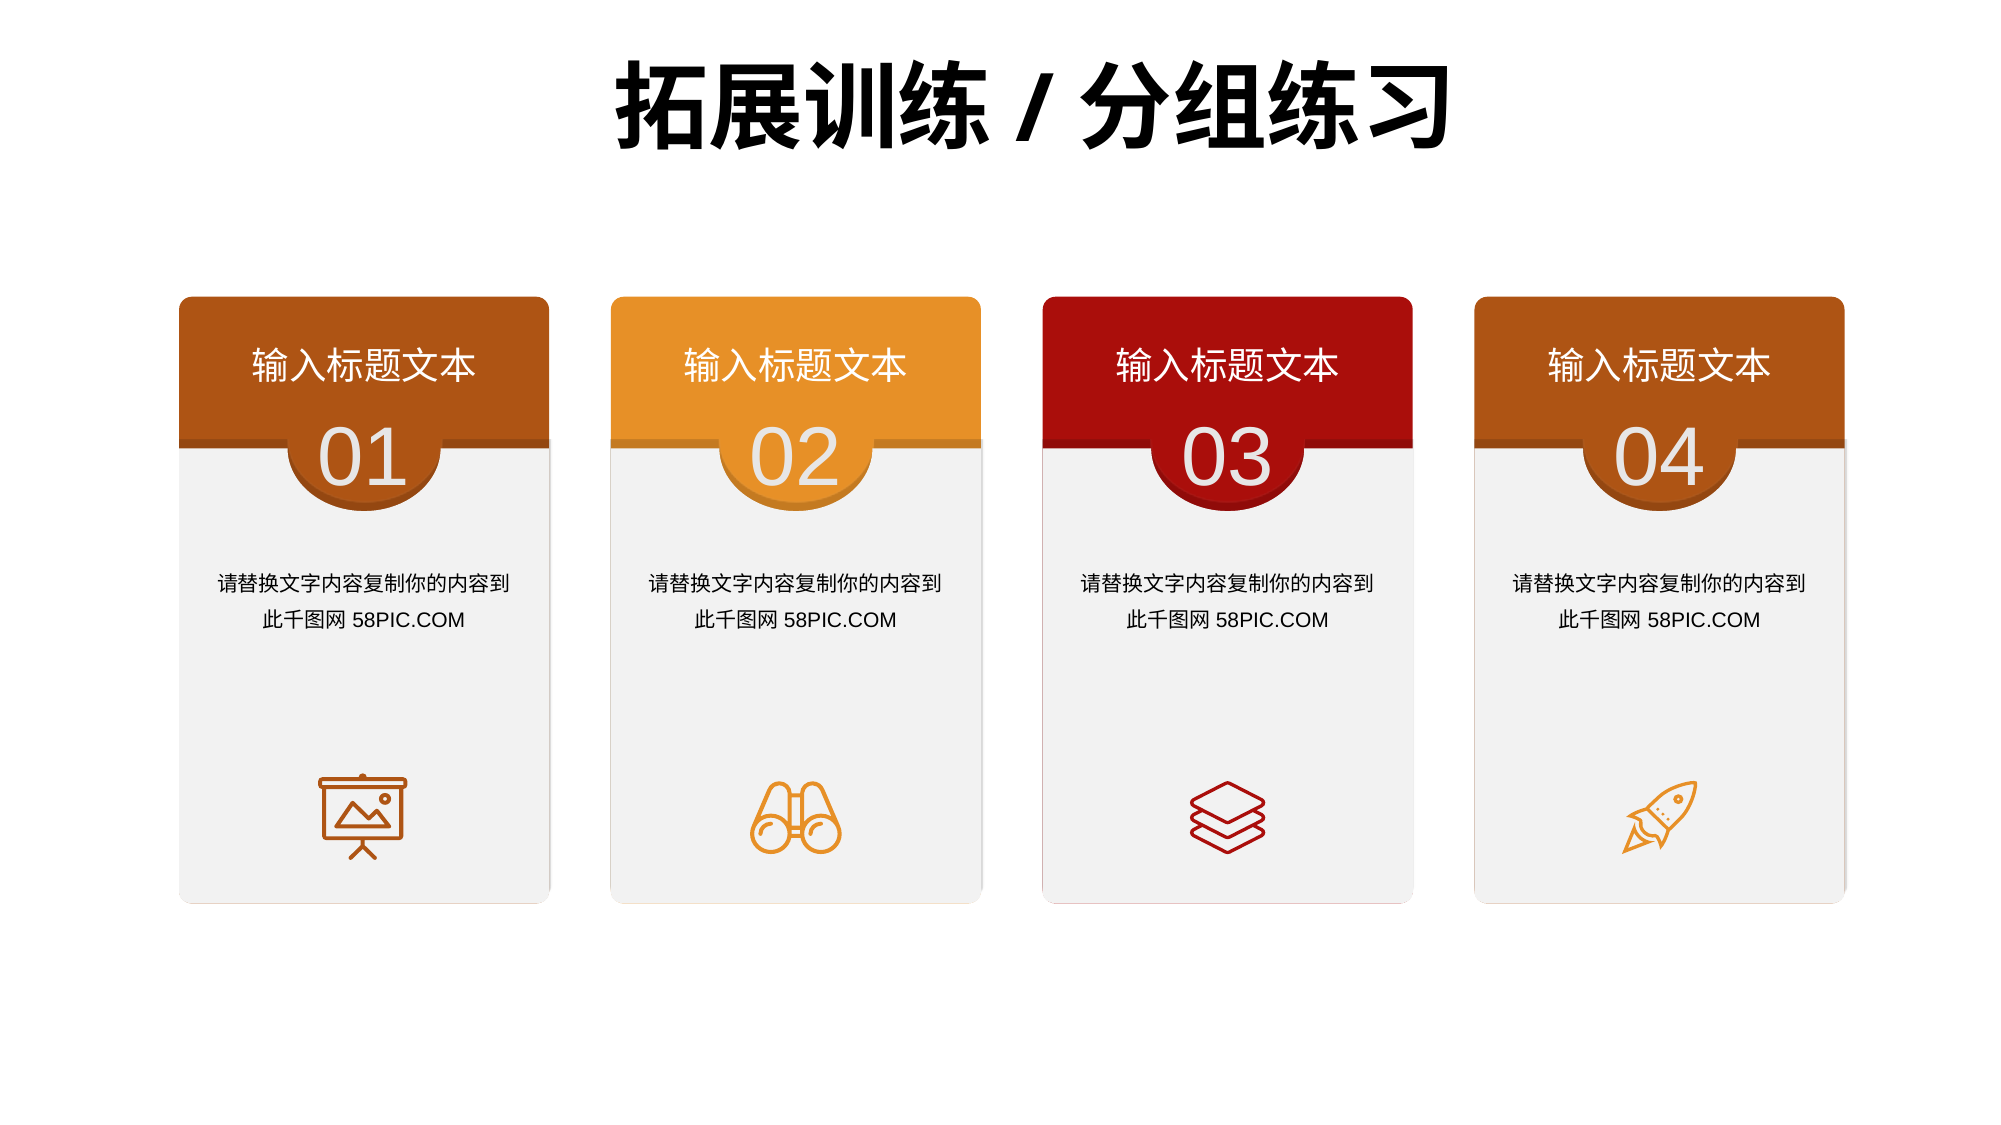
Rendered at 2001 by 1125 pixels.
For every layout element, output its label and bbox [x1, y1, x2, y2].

text_box [610, 296, 981, 904]
text_box [1474, 296, 1845, 904]
text_box [179, 296, 550, 904]
text_box [1042, 296, 1413, 904]
